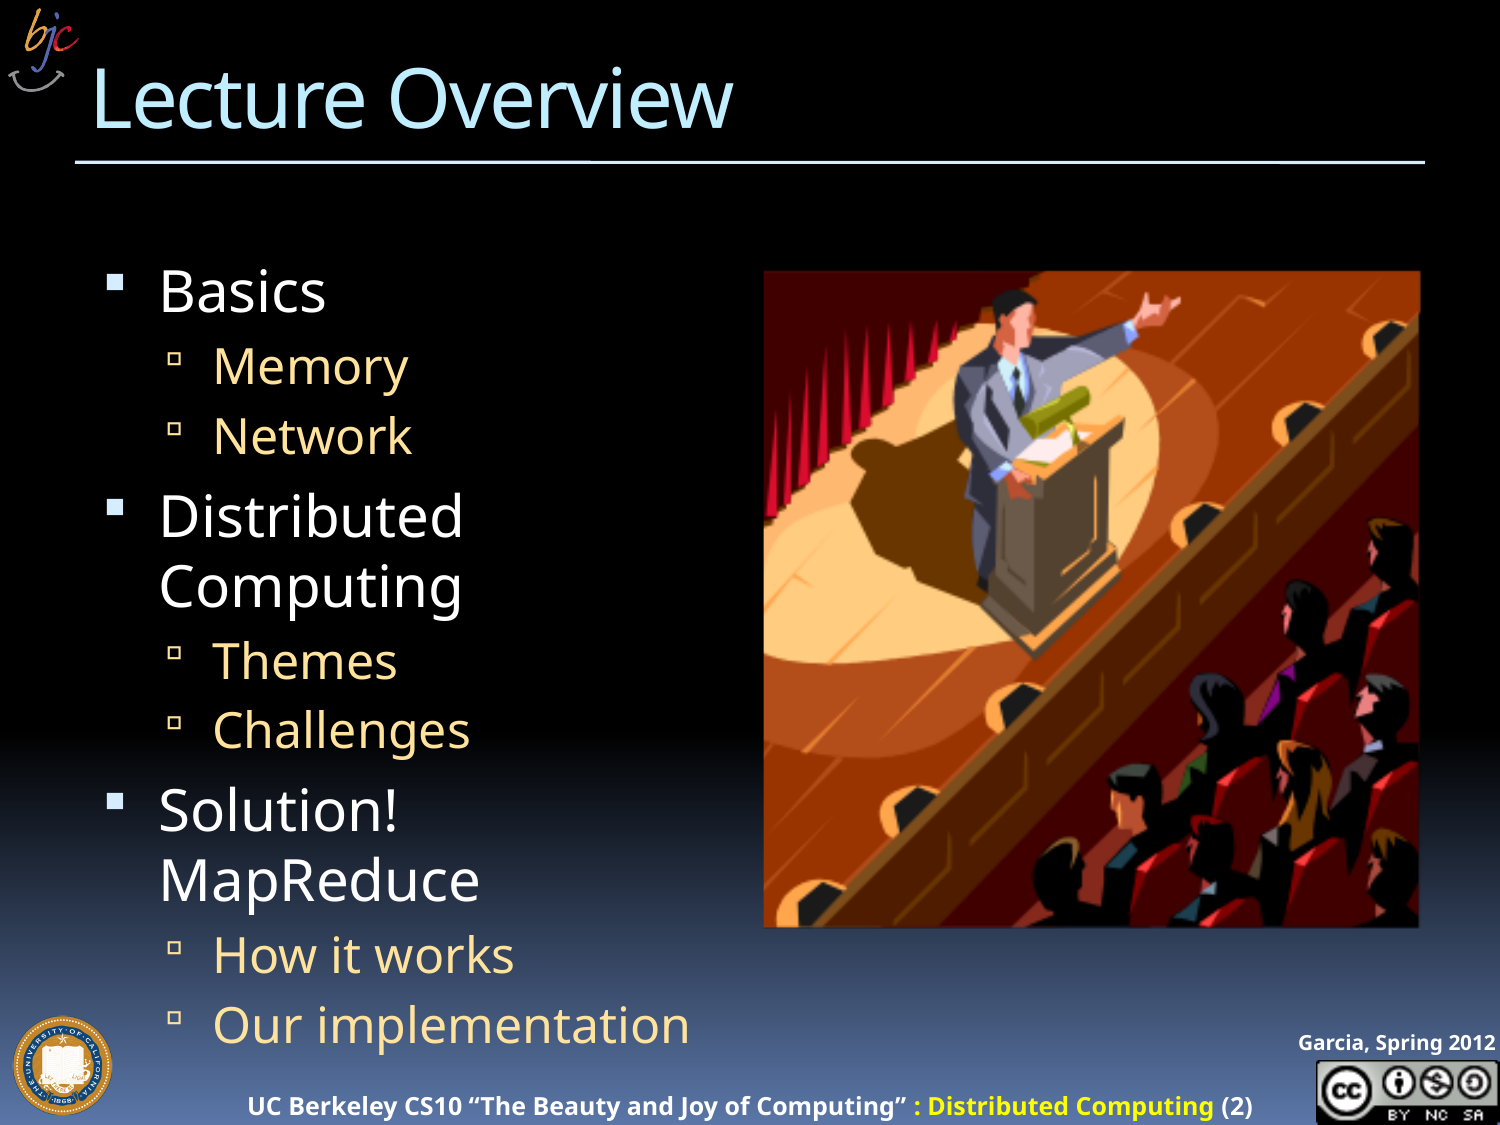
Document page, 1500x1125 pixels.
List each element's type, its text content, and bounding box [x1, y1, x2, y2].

picture [1316, 1060, 1500, 1125]
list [763, 162, 1427, 1034]
picture [12, 1015, 113, 1116]
title Lecture Overview [75, 37, 1425, 163]
picture [8, 8, 79, 92]
list Basics Memory Network Distributed Computing Themes Challenges Solution! MapReduce How it works Our implementation [75, 163, 739, 1034]
